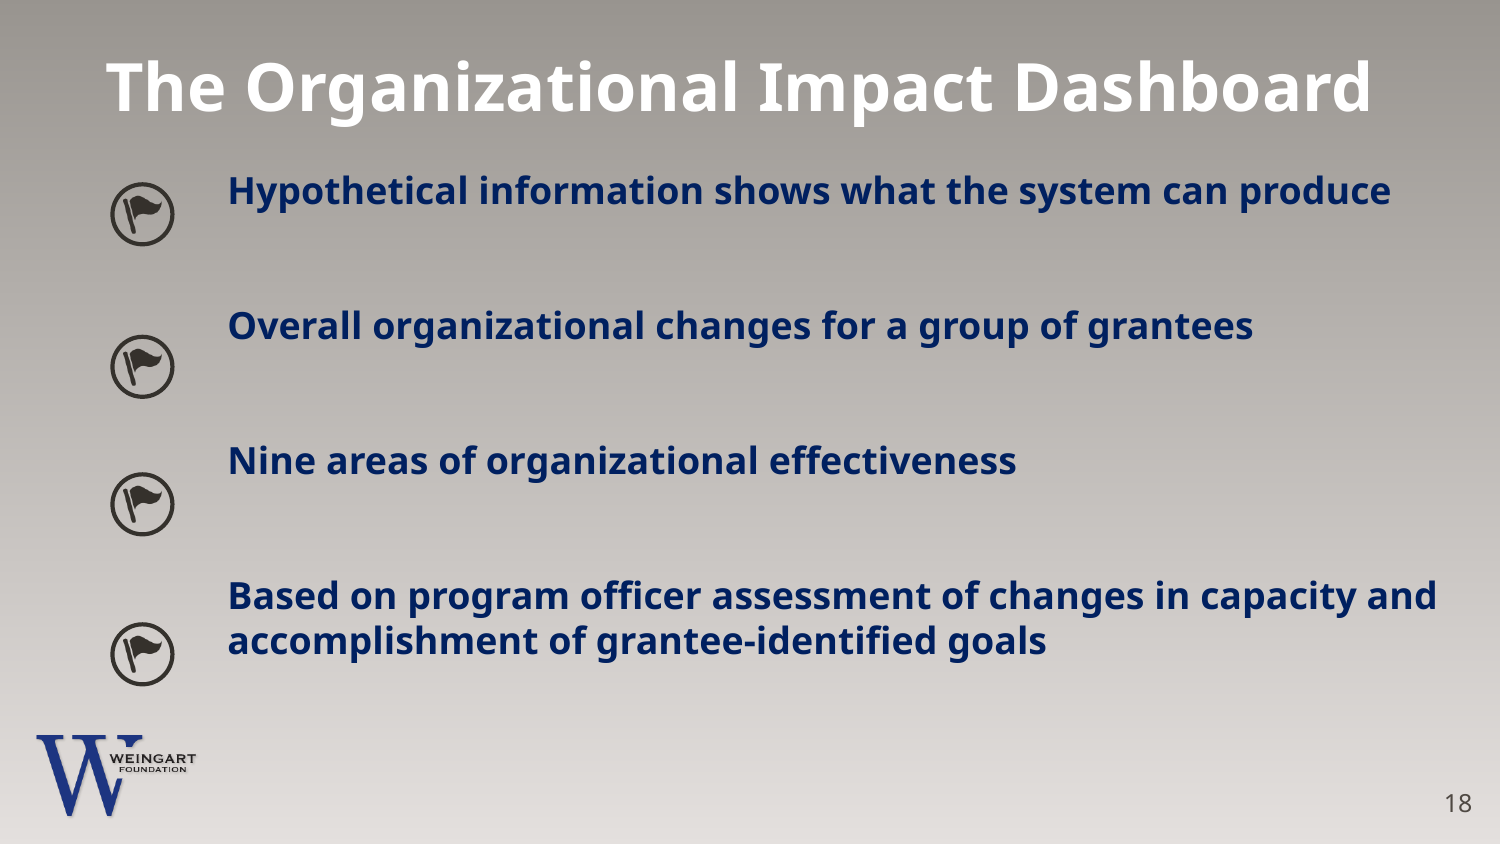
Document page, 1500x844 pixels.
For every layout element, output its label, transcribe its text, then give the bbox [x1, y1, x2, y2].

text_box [112, 474, 173, 535]
picture [35, 734, 200, 820]
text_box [112, 624, 173, 685]
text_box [112, 336, 173, 397]
title The Organizational Impact Dashboard [90, 37, 1413, 160]
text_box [112, 184, 173, 245]
list Hypothetical information shows what the system can produce Overall organizational changes for a group of grantees Nine areas of organizational effectiveness Based on program officer assessment of changes in capacity and accomplishment of grantee-identified goals [212, 159, 1475, 722]
slide_number 18 [1212, 782, 1488, 827]
